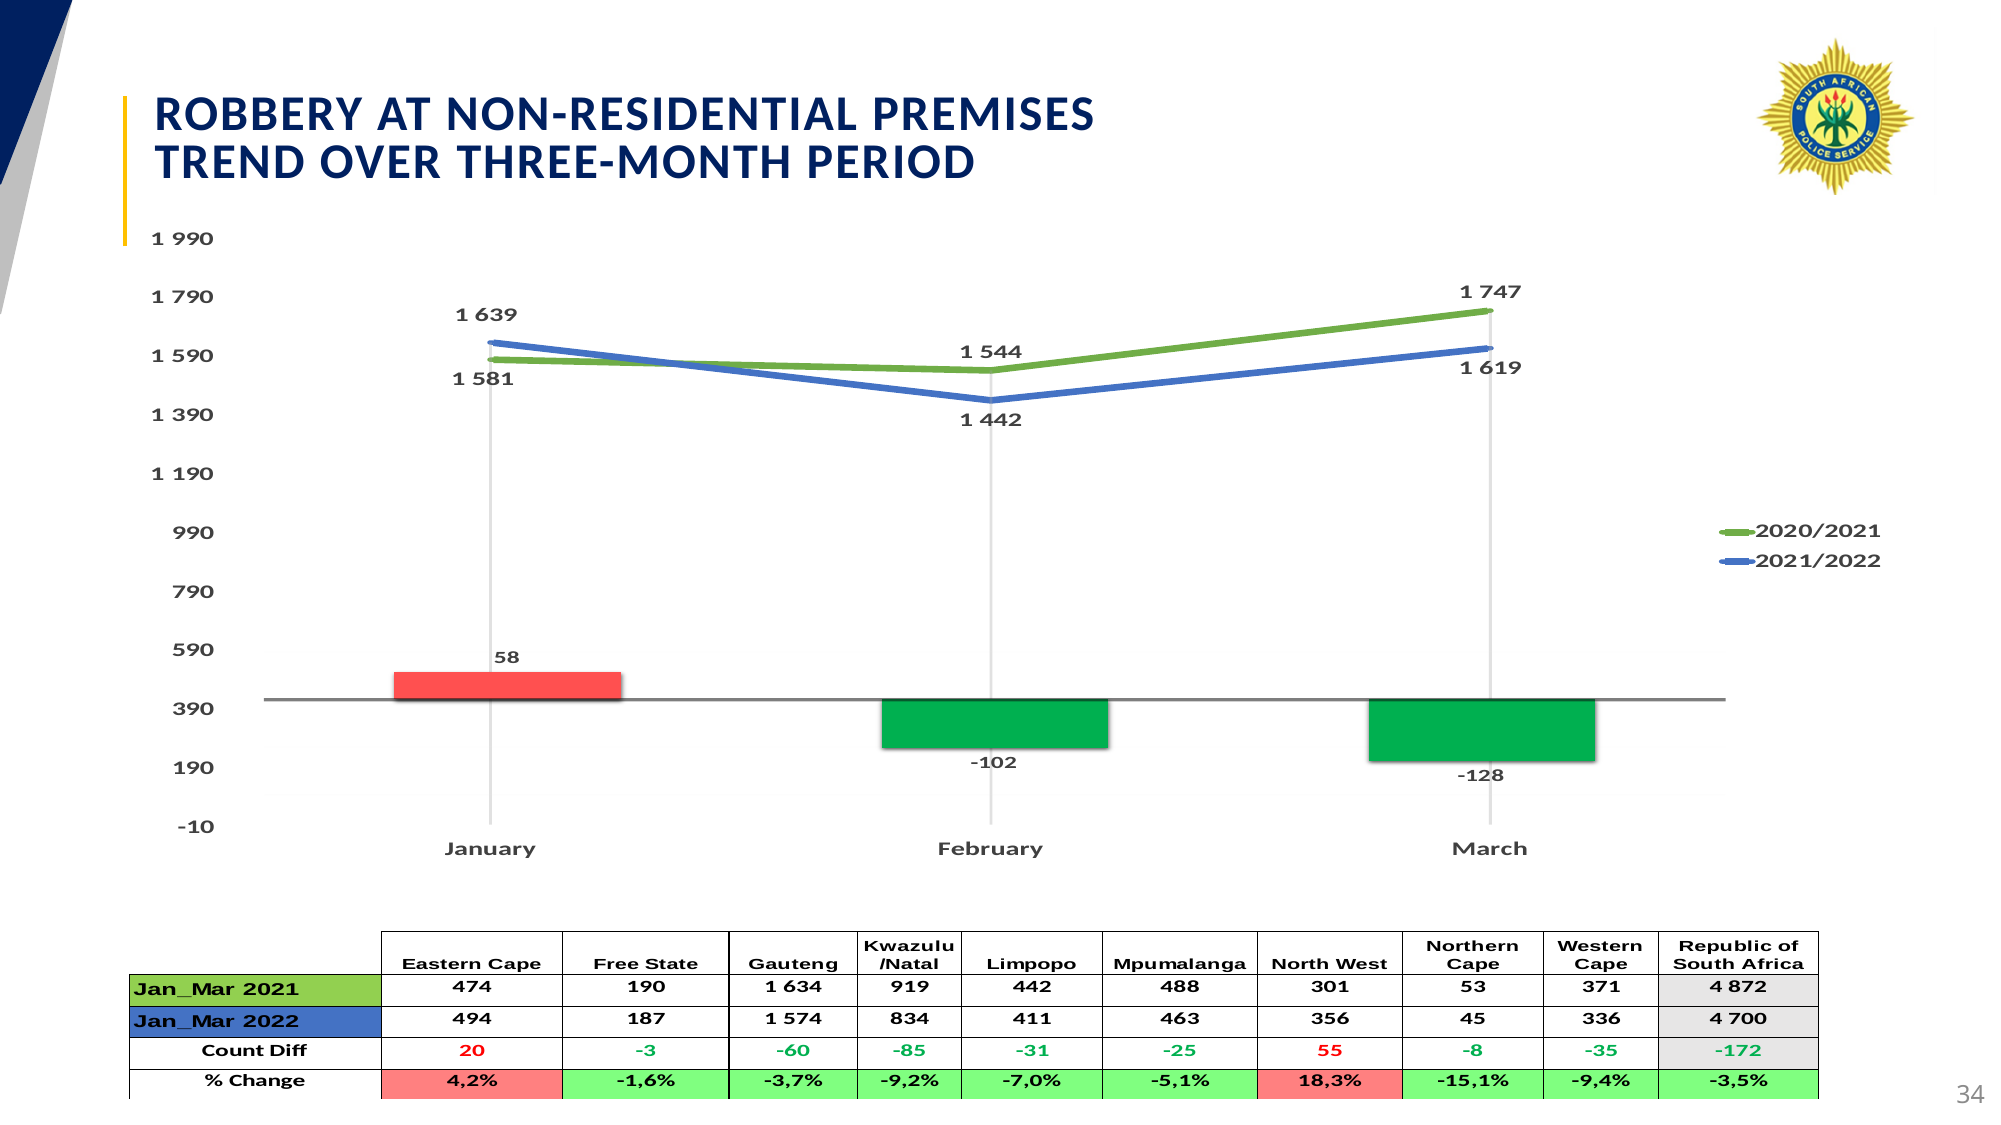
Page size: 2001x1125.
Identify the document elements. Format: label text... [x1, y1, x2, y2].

title ROBBERY AT NON-RESIDENTIAL PREMISES TREND OVER THREE-MONTH PERIOD [139, 62, 1909, 190]
slide_number 34 [1650, 1065, 2000, 1125]
picture [128, 27, 1958, 1100]
